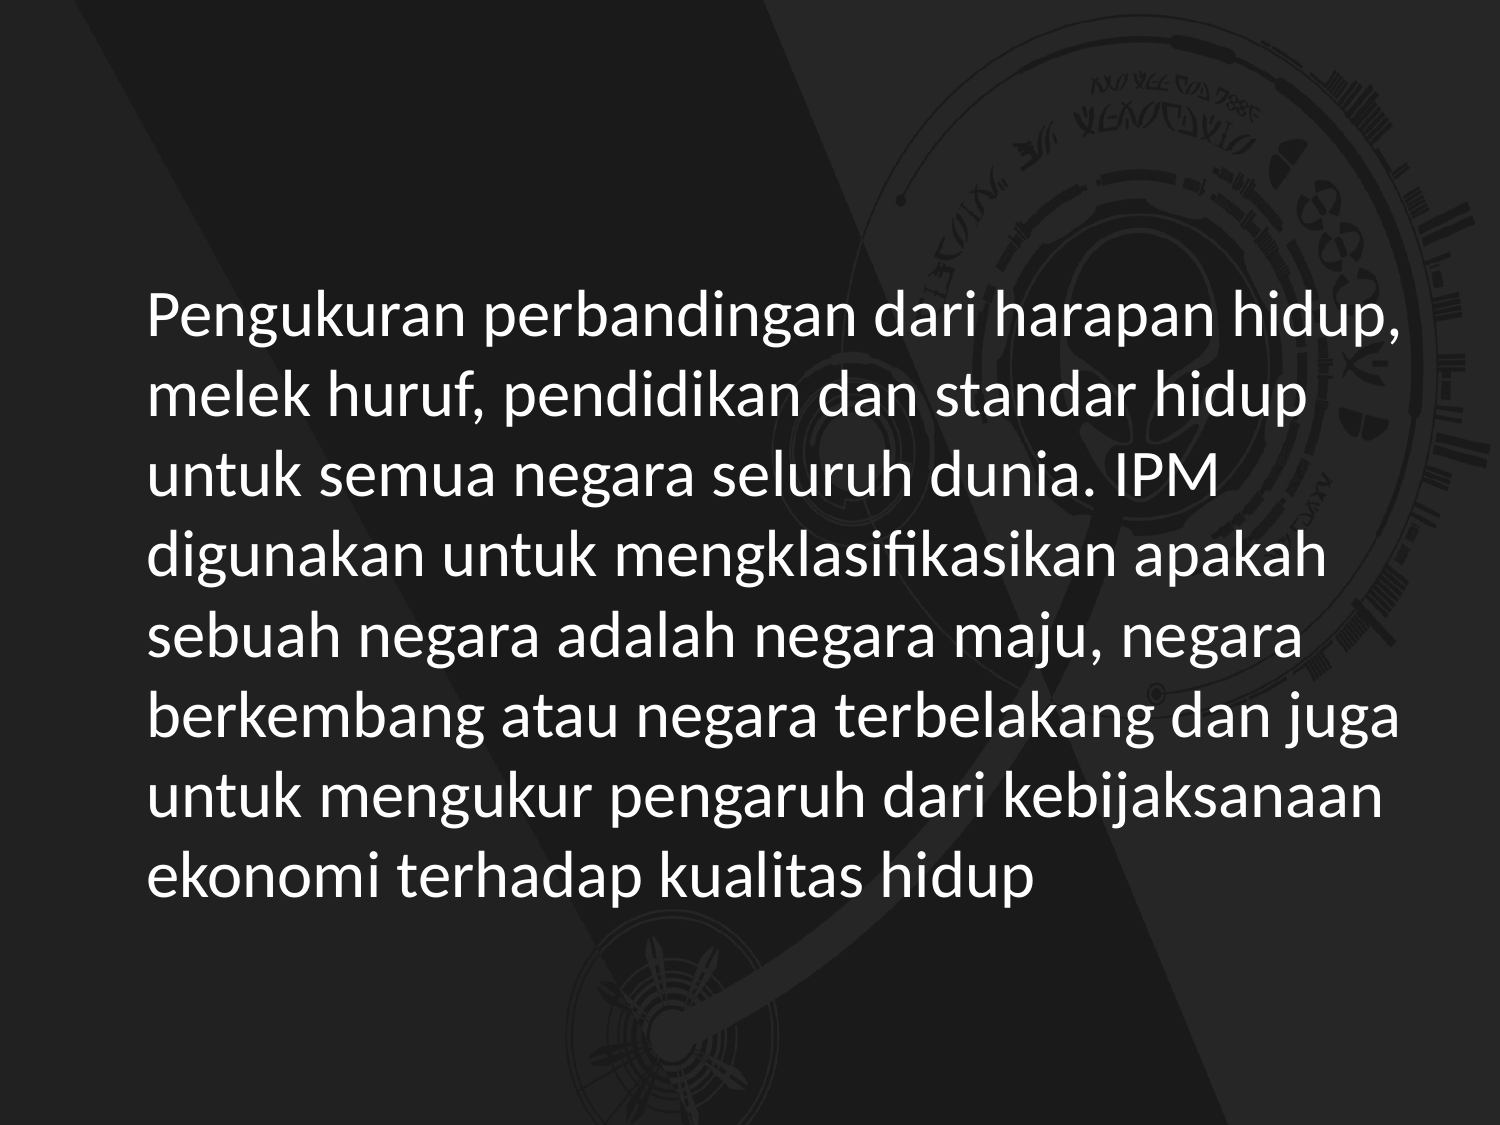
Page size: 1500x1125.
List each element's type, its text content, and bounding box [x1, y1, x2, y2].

list Pengukuran perbandingan dari harapan hidup, melek huruf, pendidikan dan standar hidup untuk semua negara seluruh dunia. IPM digunakan untuk mengklasifikasikan apakah sebuah negara adalah negara maju, negara berkembang atau negara terbelakang dan juga untuk mengukur pengaruh dari kebijaksanaan ekonomi terhadap kualitas hidup [75, 262, 1425, 1005]
picture [0, 0, 1500, 1125]
